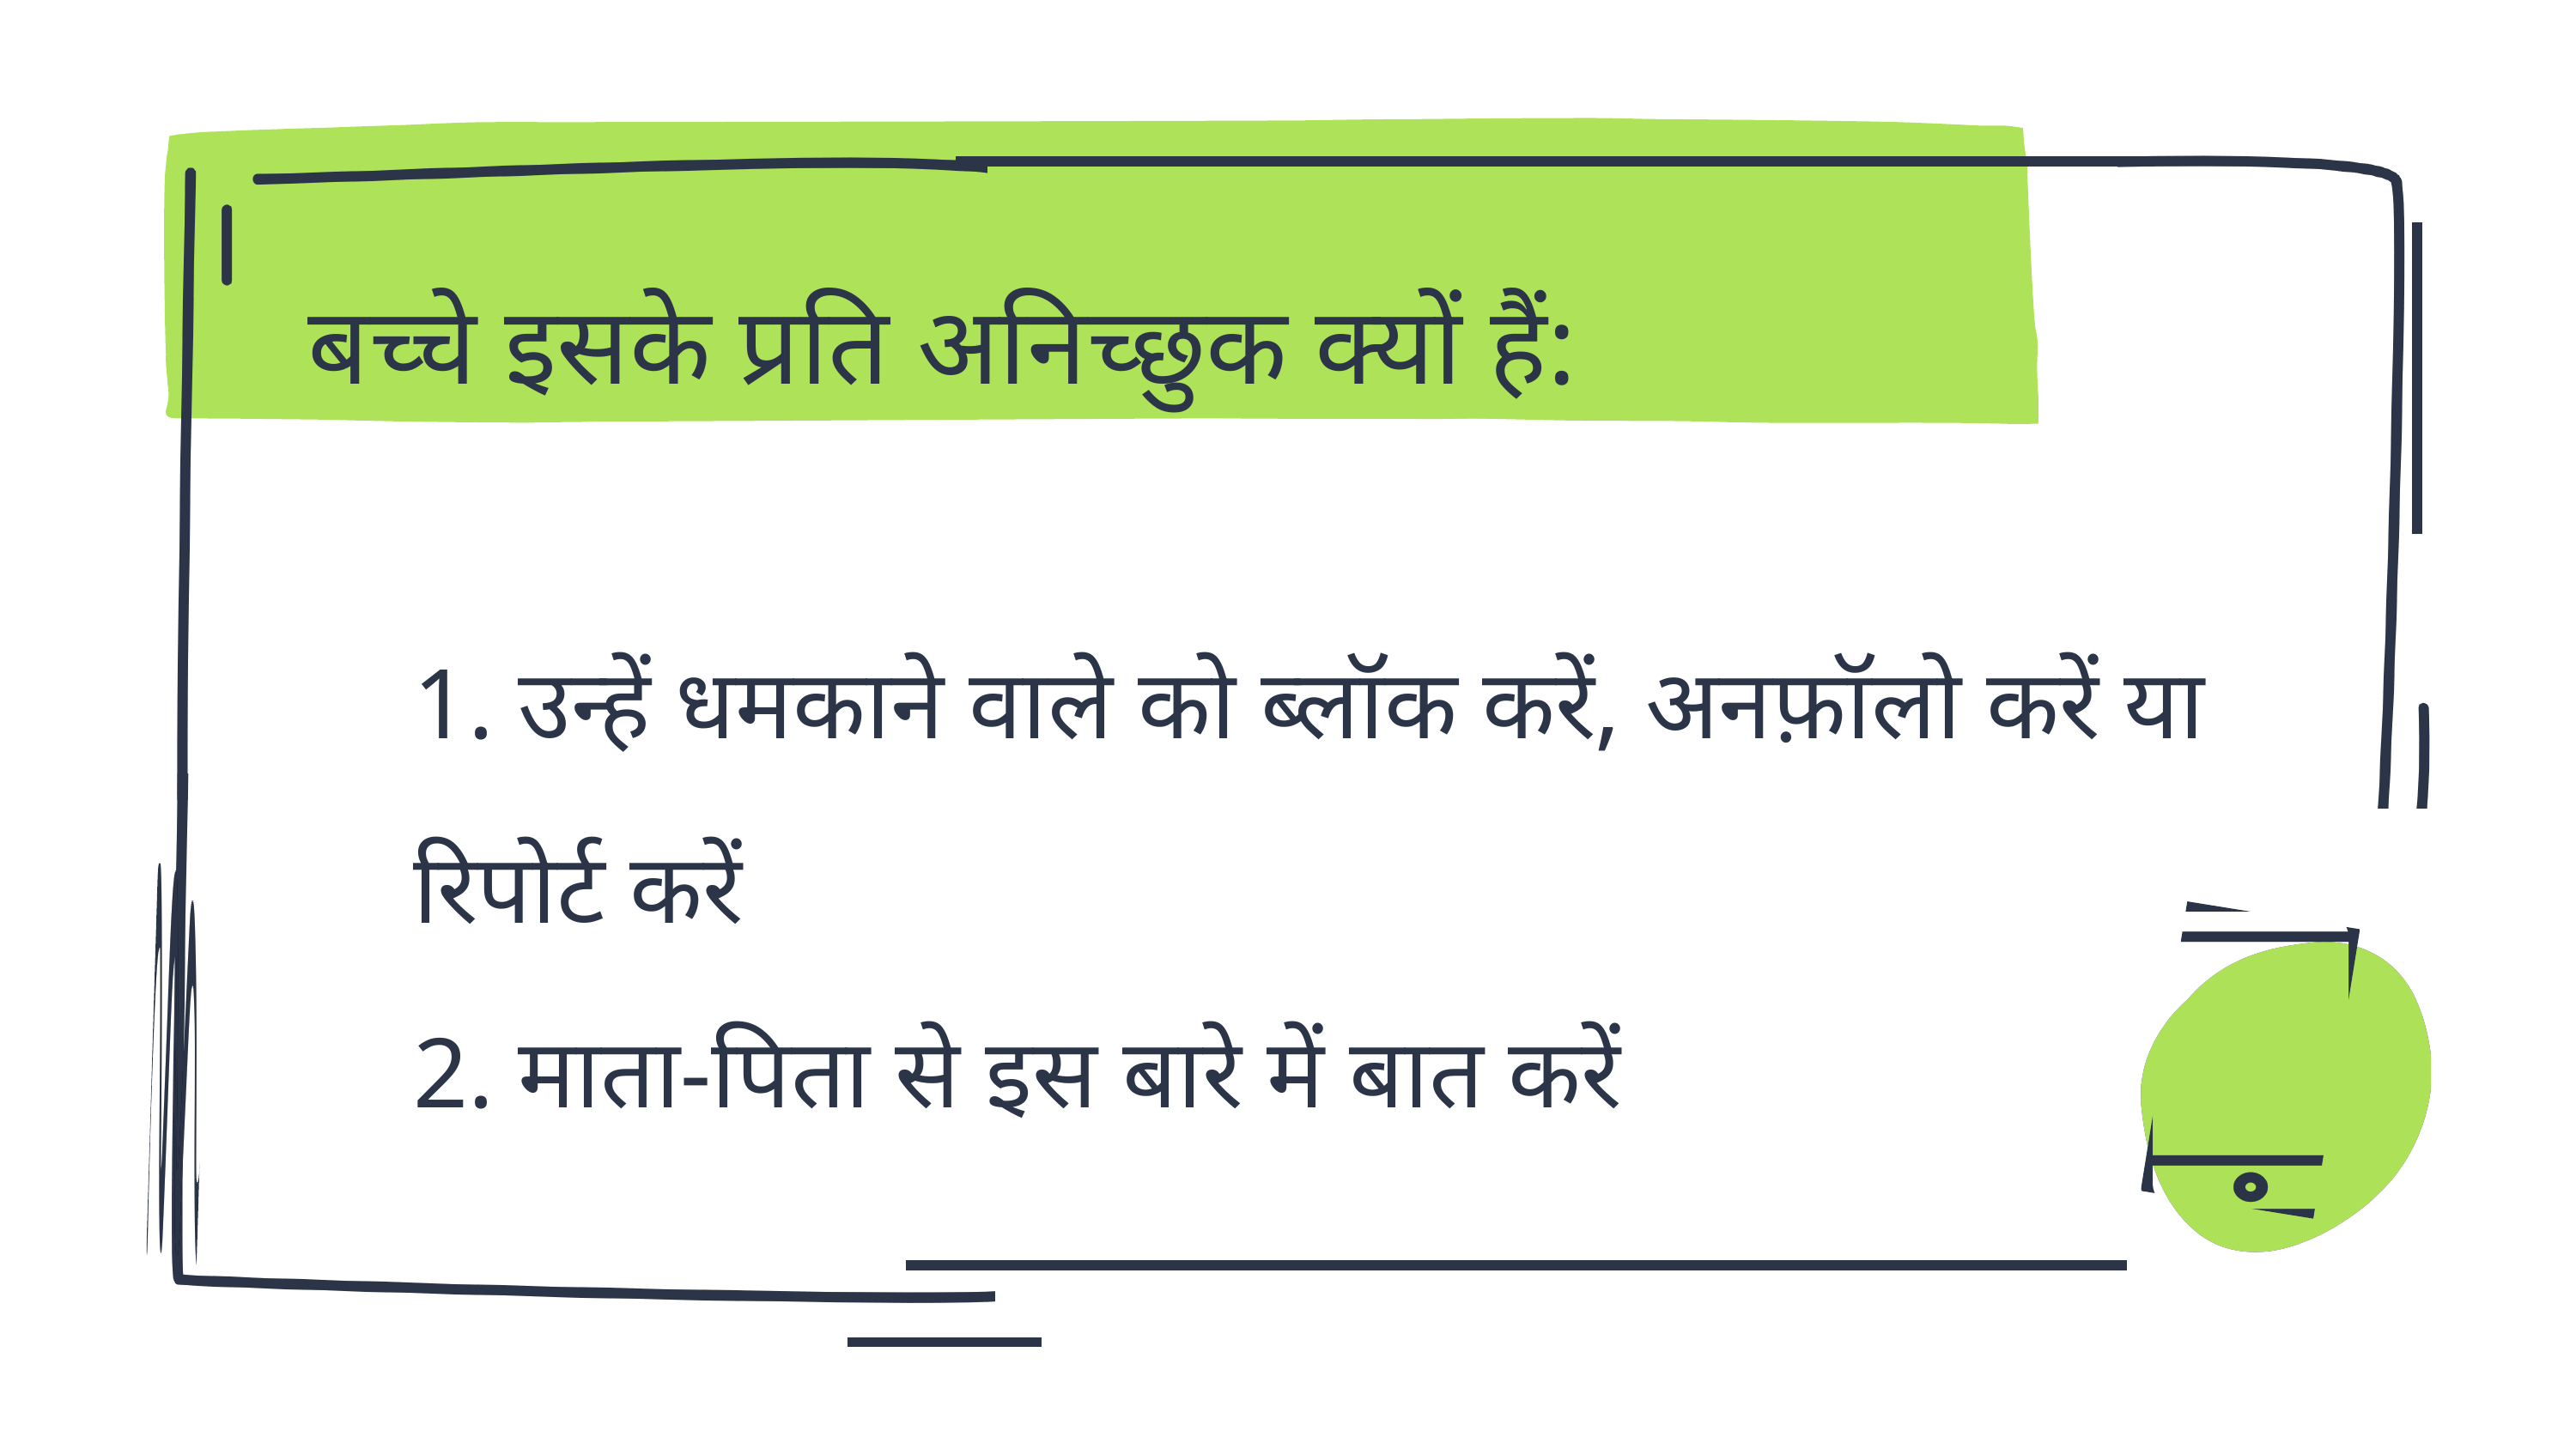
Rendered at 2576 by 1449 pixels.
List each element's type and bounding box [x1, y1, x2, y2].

text_box [2260, 344, 2573, 412]
text_box [164, 118, 2038, 125]
text_box [145, 128, 2431, 1376]
